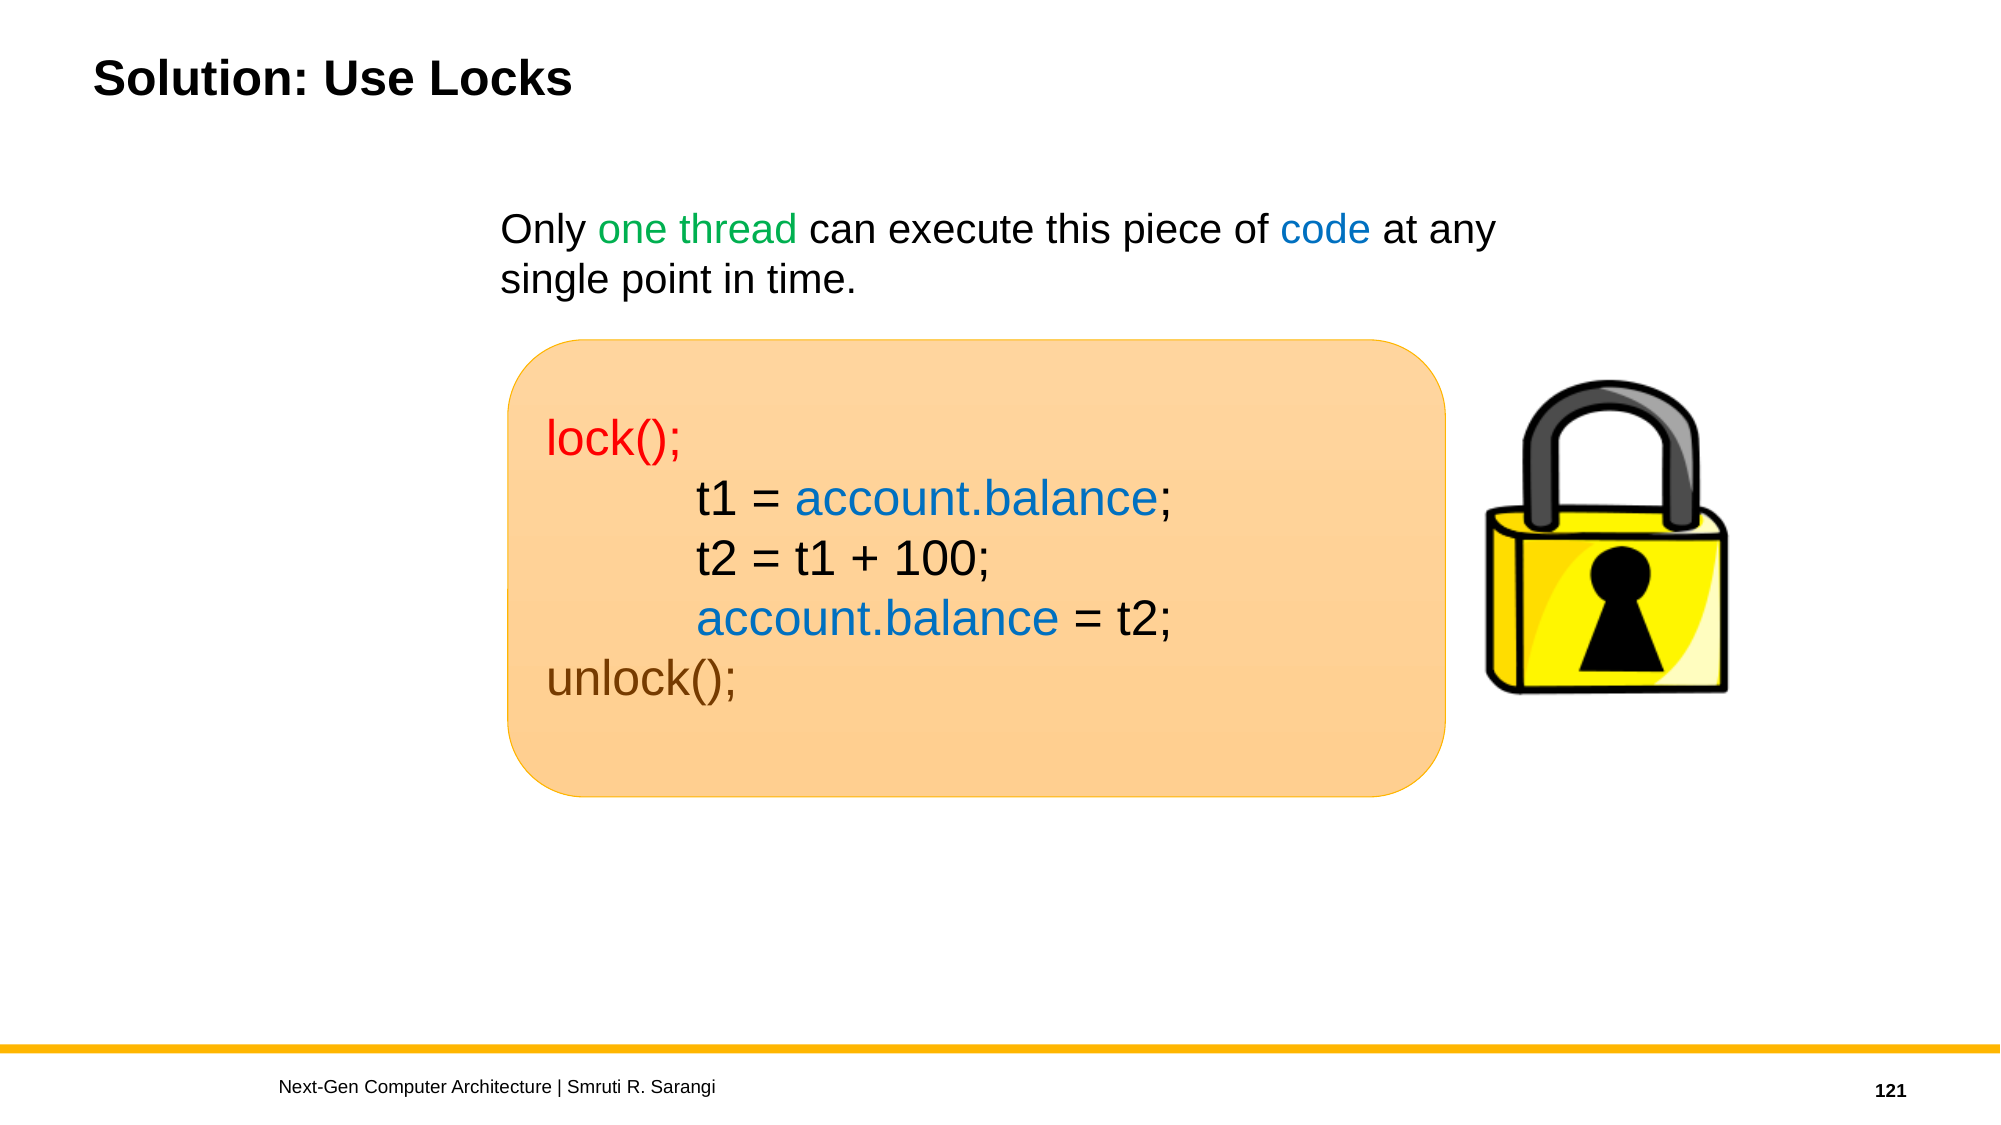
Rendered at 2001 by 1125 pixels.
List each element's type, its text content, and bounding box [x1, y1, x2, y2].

text_box lock(); t1 = account.balance; t2 = t1 + 100; account.balance = t2; unlock(); [531, 398, 1469, 714]
picture [1471, 374, 1750, 711]
text_box [507, 376, 1446, 798]
footer Next-Gen Computer Architecture | Smruti R. Sarangi [263, 1067, 1464, 1105]
text_box Only one thread can execute this piece of code at any single point in time. [485, 194, 1716, 376]
slide_number 121 [1711, 1071, 1922, 1109]
title Solution: Use Locks [78, 45, 1578, 180]
